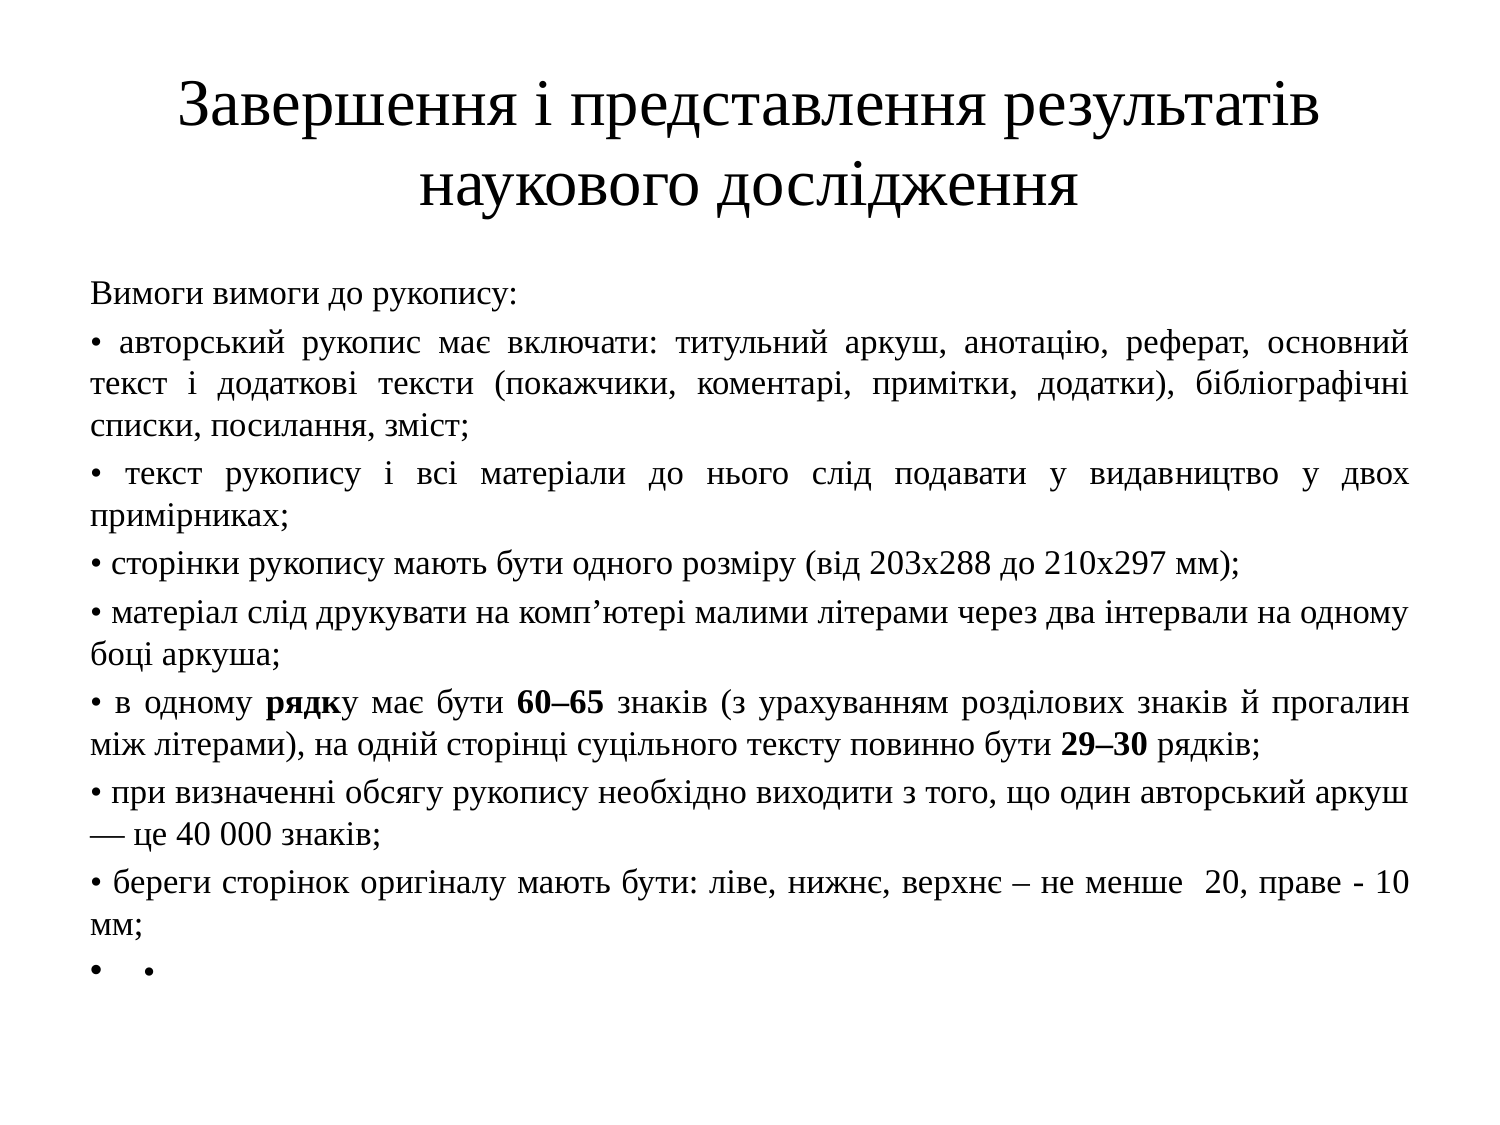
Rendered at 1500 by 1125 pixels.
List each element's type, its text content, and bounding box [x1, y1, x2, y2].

list Вимоги вимоги до рукопису: • авторський рукопис має включати: титульний аркуш, анотацію, реферат, основний текст і додаткові тексти (покажчики, комента­рі, примітки, додатки), бібліографічні списки, посилання, зміст; • текст рукопису і всі матеріали до нього слід подавати у видав­ництво у двох примірниках; • сторінки рукопису мають бути одного розміру (від 203х288 до 210х297 мм); • матеріал слід друкувати на комп’ютері малими літерами через два інтервали на одному боці аркуша; • в одному рядку має бути 60–65 знаків (з урахуванням розділо­вих знаків й прогалин між літерами), на одній сторінці суціль­ного тексту повинно бути 29–30 рядків; • при визначенні обсягу рукопису необхідно виходити з того, що один авторський аркуш — це 40 000 знаків; • береги сторінок оригіналу мають бути: ліве, нижнє, верхнє – не менше 20, праве - 10 мм; • [75, 262, 1425, 1005]
title Завершення і представлення результатів наукового дослідження [75, 45, 1425, 233]
